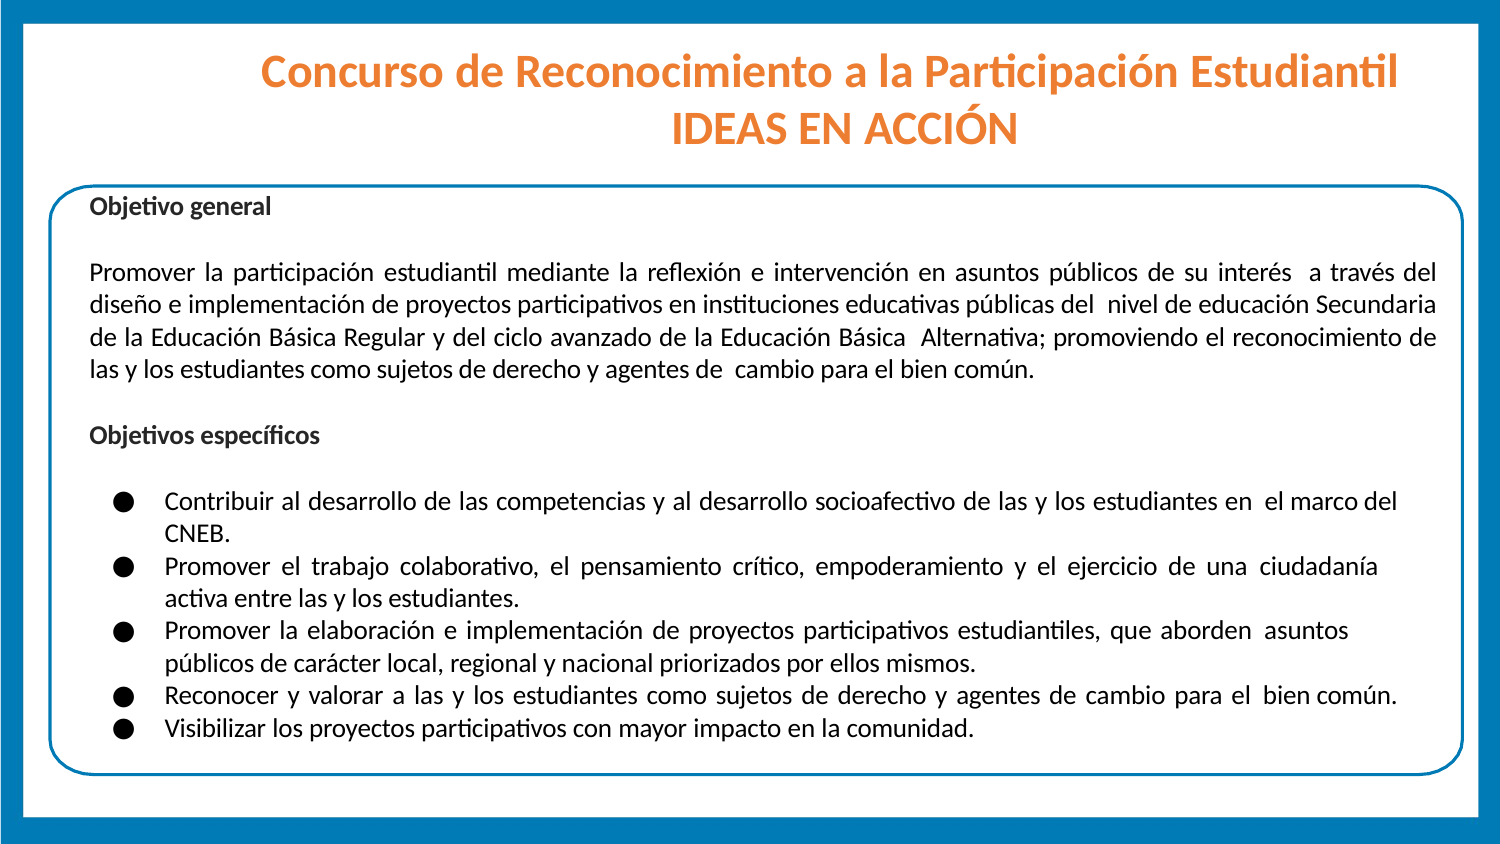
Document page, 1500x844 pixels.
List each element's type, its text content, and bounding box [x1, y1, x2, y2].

text_box [49, 186, 1463, 775]
title Concurso de Reconocimiento a la Participación Estudiantil IDEAS EN ACCIÓN [259, 37, 1411, 181]
text_box Objetivo general Promover la participación estudiantil mediante la reflexión e intervención en asuntos públicos de su interés a través del diseño e implementación de proyectos participativos en instituciones educativas públicas del nivel de educación Secundaria de la Educación Básica Regular y del ciclo avanzado de la Educación Básica Alternativa; promoviendo el reconocimiento de las y los estudiantes como sujetos de derecho y agentes de cambio para el bien común. Objetivos específicos Contribuir al desarrollo de las competencias y al desarrollo socioafectivo de las y los estudiantes en el marco del CNEB. Promover el trabajo colaborativo, el pensamiento crítico, empoderamiento y el ejercicio de una ciudadanía activa entre las y los estudiantes. Promover la elaboración e implementación de proyectos participativos estudiantiles, que aborden asuntos públicos de carácter local, regional y nacional priorizados por ellos mismos. Reconocer y valorar a las y los estudiantes como sujetos de derecho y agentes de cambio para el bien común. Visibilizar los proyectos participativos con mayor impacto en la comunidad. [87, 186, 1438, 743]
picture [23, 24, 1478, 818]
